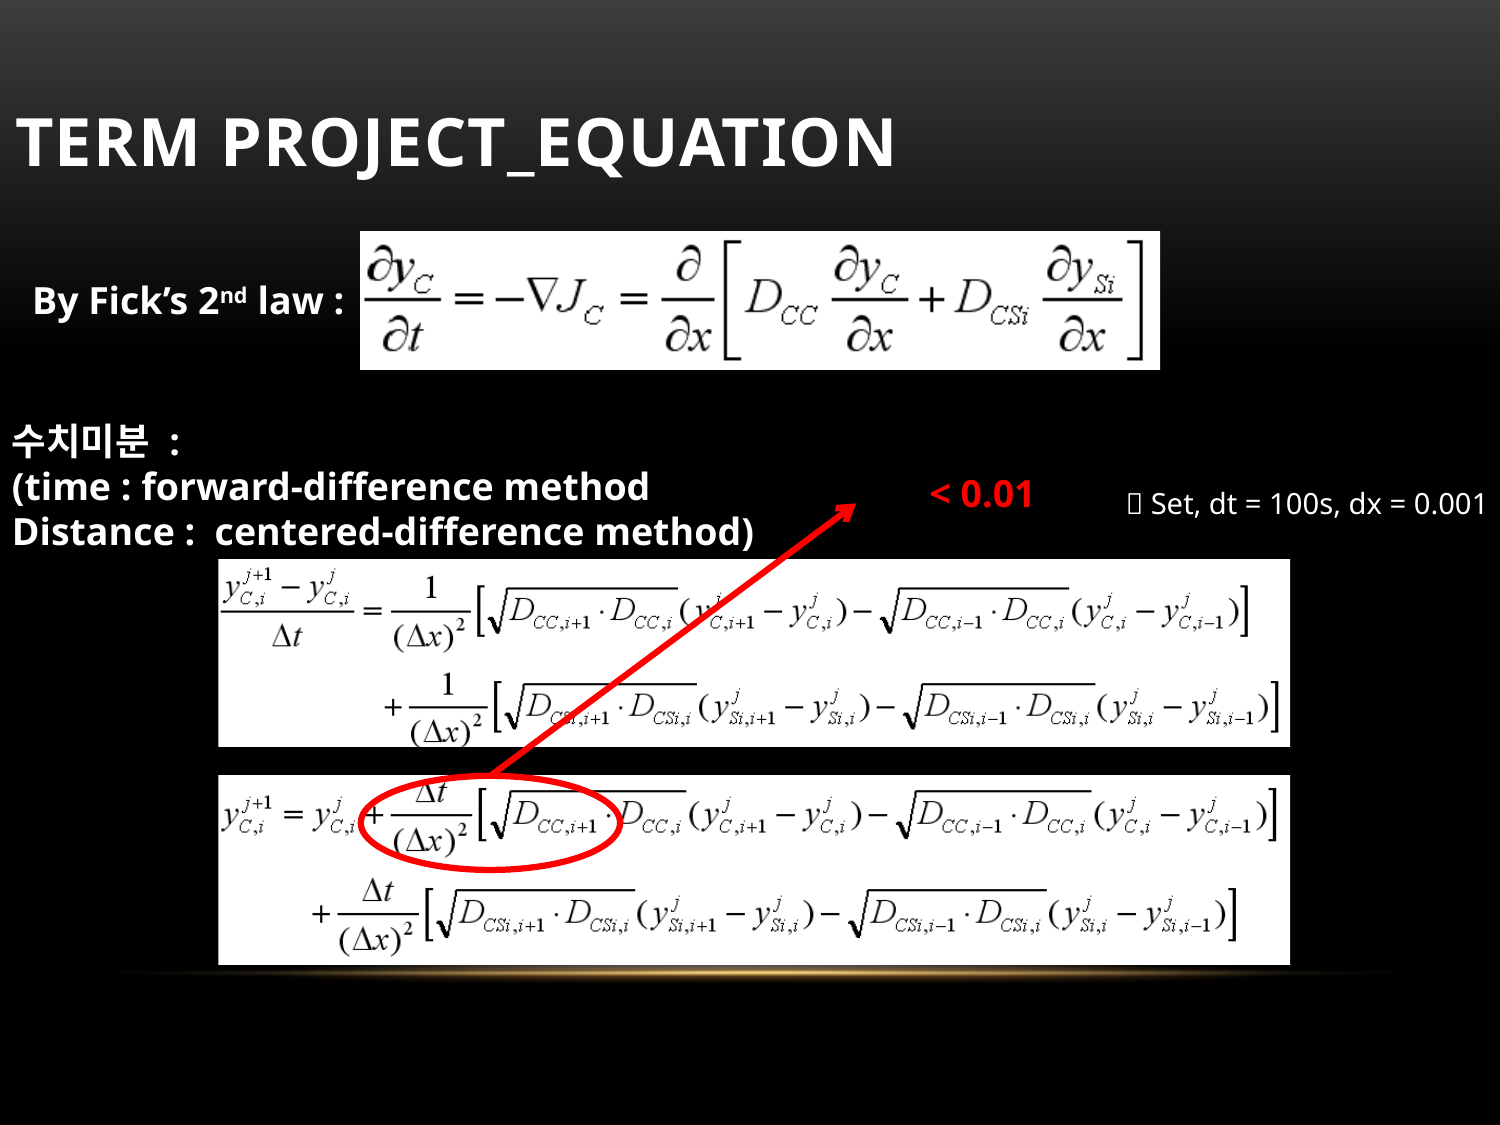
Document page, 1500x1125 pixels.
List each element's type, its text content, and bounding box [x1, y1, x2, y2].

text_box By Fick’s 2nd law : [17, 270, 354, 330]
text_box Term project_equation [0, 0, 1300, 188]
picture [0, 0, 1500, 1125]
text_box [490, 503, 857, 777]
text_box 수치미분 : (time : forward-difference method Distance : centered-difference method) [0, 410, 770, 561]
text_box  Set, dt = 100s, dx = 0.001 [1111, 478, 1500, 528]
